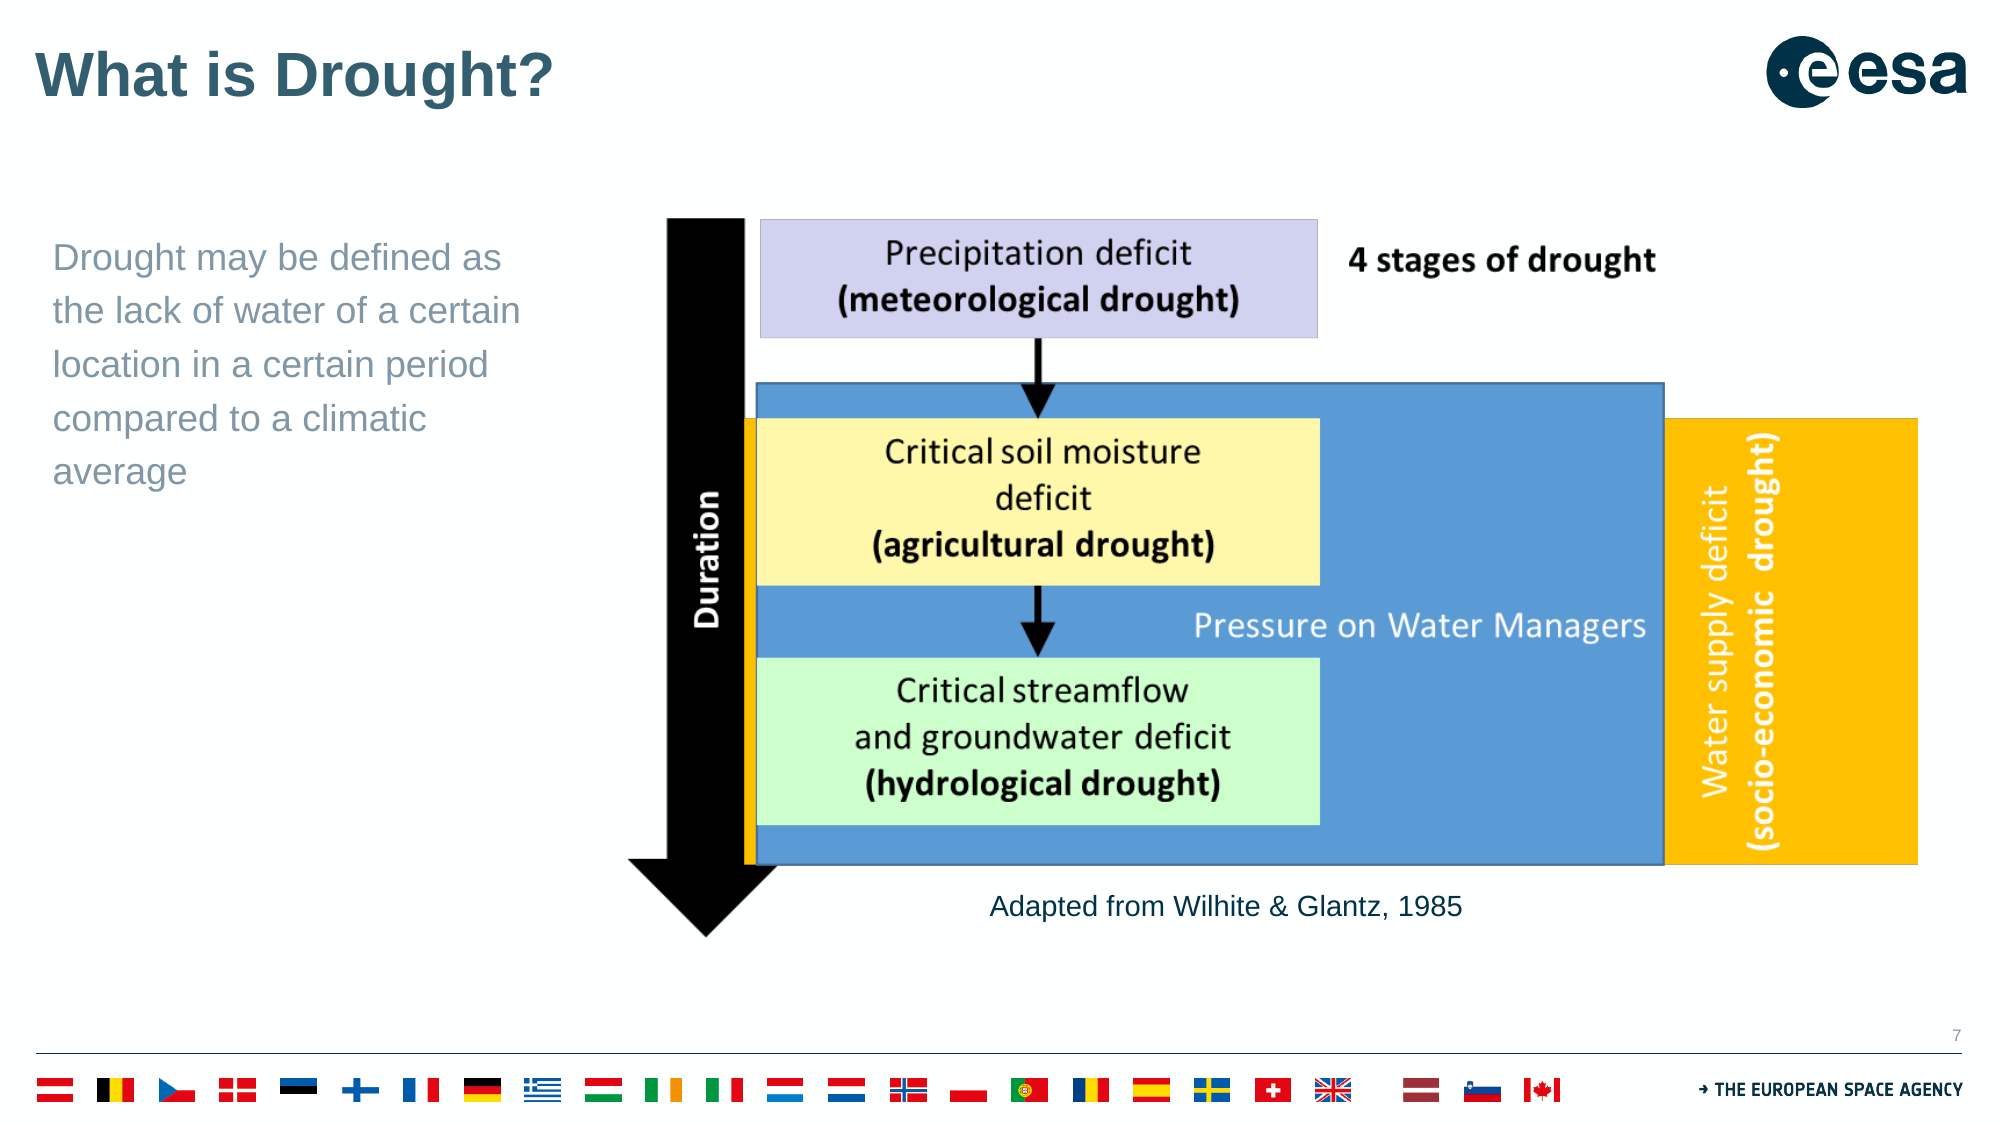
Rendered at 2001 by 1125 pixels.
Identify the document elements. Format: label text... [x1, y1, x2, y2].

picture [280, 1078, 317, 1102]
picture [159, 1078, 195, 1102]
picture [342, 1078, 379, 1102]
picture [219, 1078, 256, 1102]
picture [1194, 1078, 1230, 1102]
picture [1694, 0, 2001, 180]
picture [1073, 1078, 1109, 1102]
picture [1133, 1078, 1170, 1102]
picture [585, 1078, 622, 1102]
picture [1696, 1080, 1966, 1098]
picture [1011, 1078, 1048, 1102]
picture [1403, 1078, 1439, 1102]
picture [1464, 1078, 1501, 1102]
picture [37, 1078, 73, 1102]
picture [403, 1078, 439, 1102]
picture [524, 1078, 561, 1102]
picture [464, 1078, 501, 1102]
title What is Drought? [35, 25, 1694, 119]
picture [1315, 1078, 1351, 1102]
picture [828, 1078, 865, 1102]
picture [1255, 1078, 1291, 1102]
picture [626, 216, 1918, 938]
picture [950, 1078, 987, 1102]
picture [97, 1078, 134, 1102]
picture [890, 1078, 927, 1102]
picture [706, 1078, 743, 1102]
list Drought may be defined as the lack of water of a certain location in a certain period compared to a climatic average [37, 216, 548, 996]
picture [1524, 1078, 1560, 1102]
picture [645, 1078, 682, 1102]
picture [767, 1078, 803, 1102]
